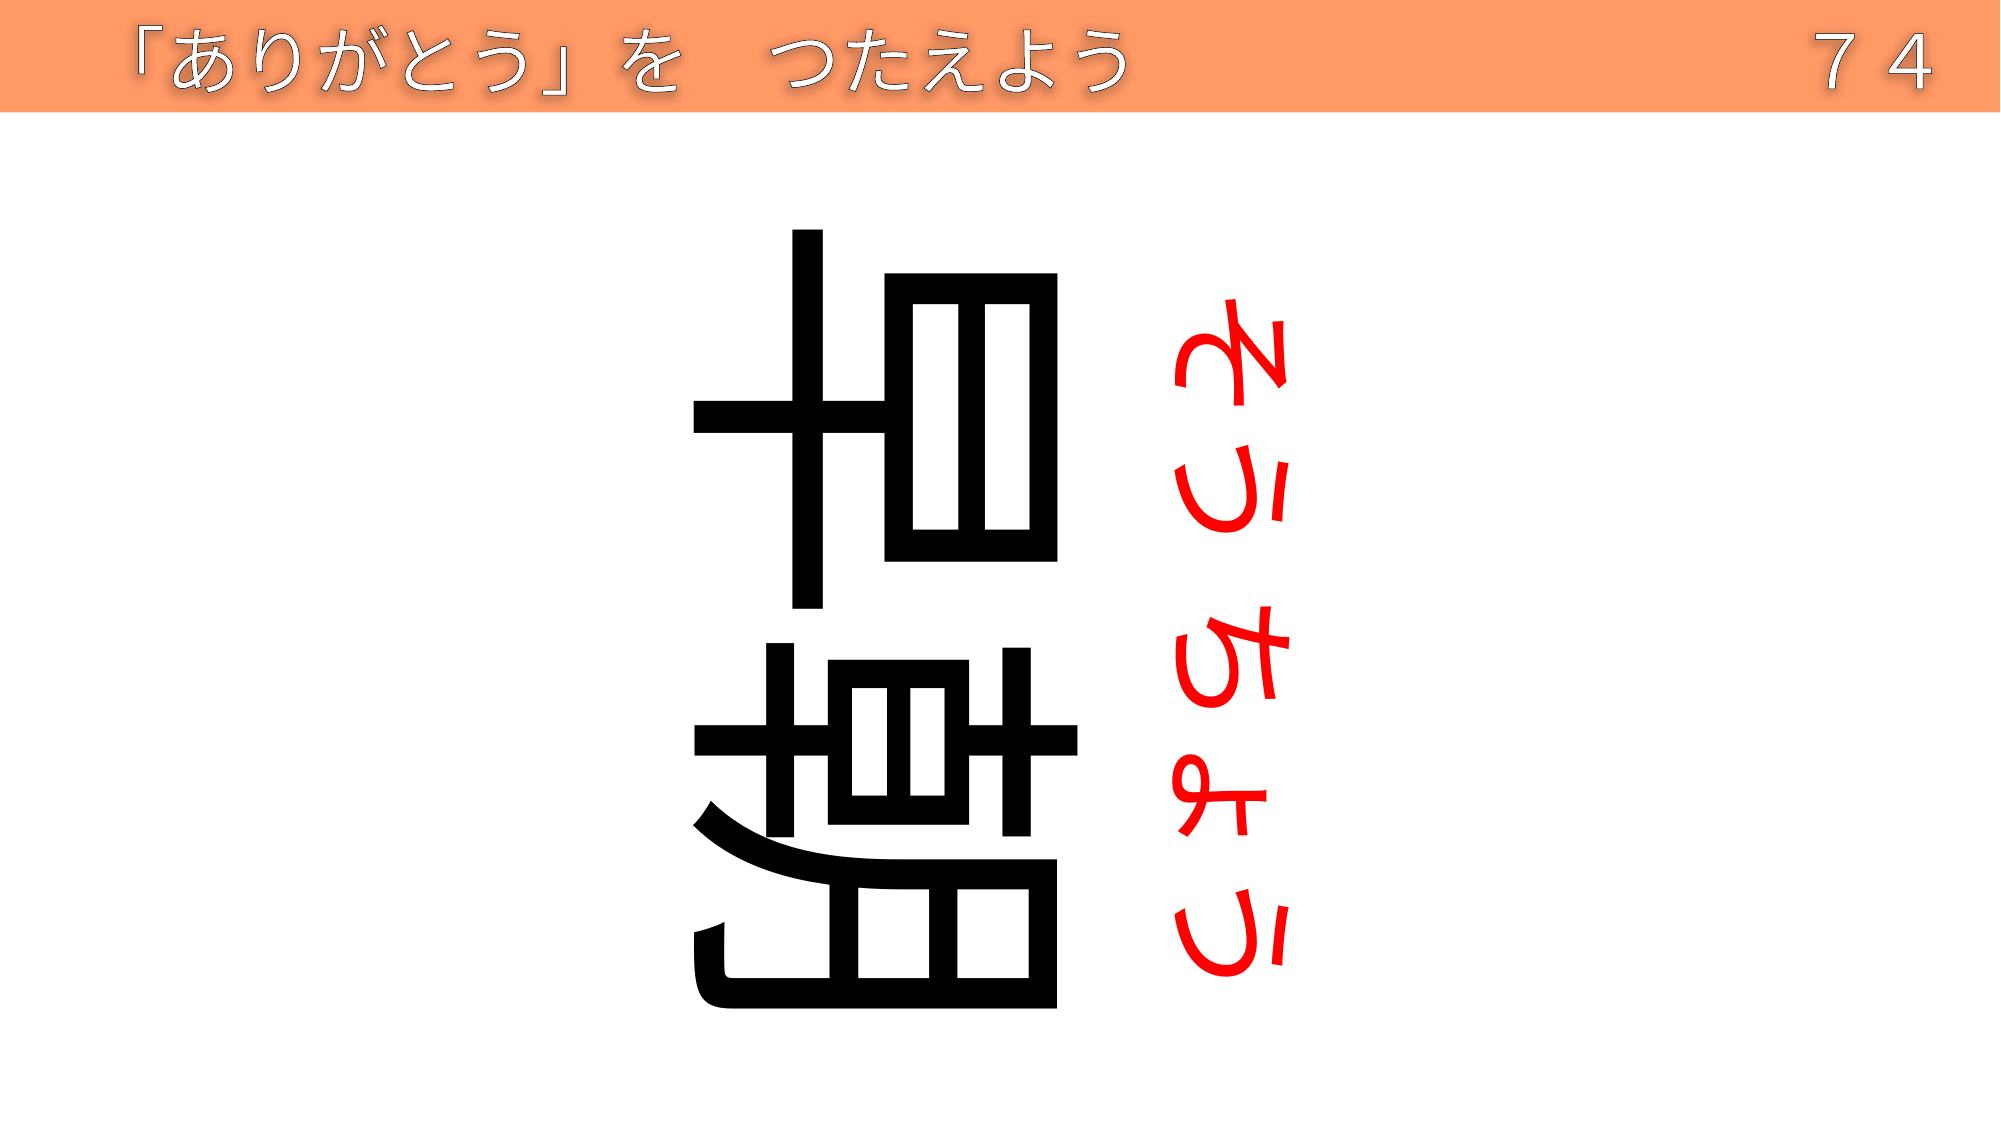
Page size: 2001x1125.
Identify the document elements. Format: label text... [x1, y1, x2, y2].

text_box ７４ [1782, 6, 1963, 112]
text_box [0, 0, 2000, 113]
text_box 「ありがとう」を つたえよう [75, 6, 1166, 112]
text_box 早朝 [616, 195, 1152, 1125]
text_box そう ちょう [1129, 270, 1327, 1050]
